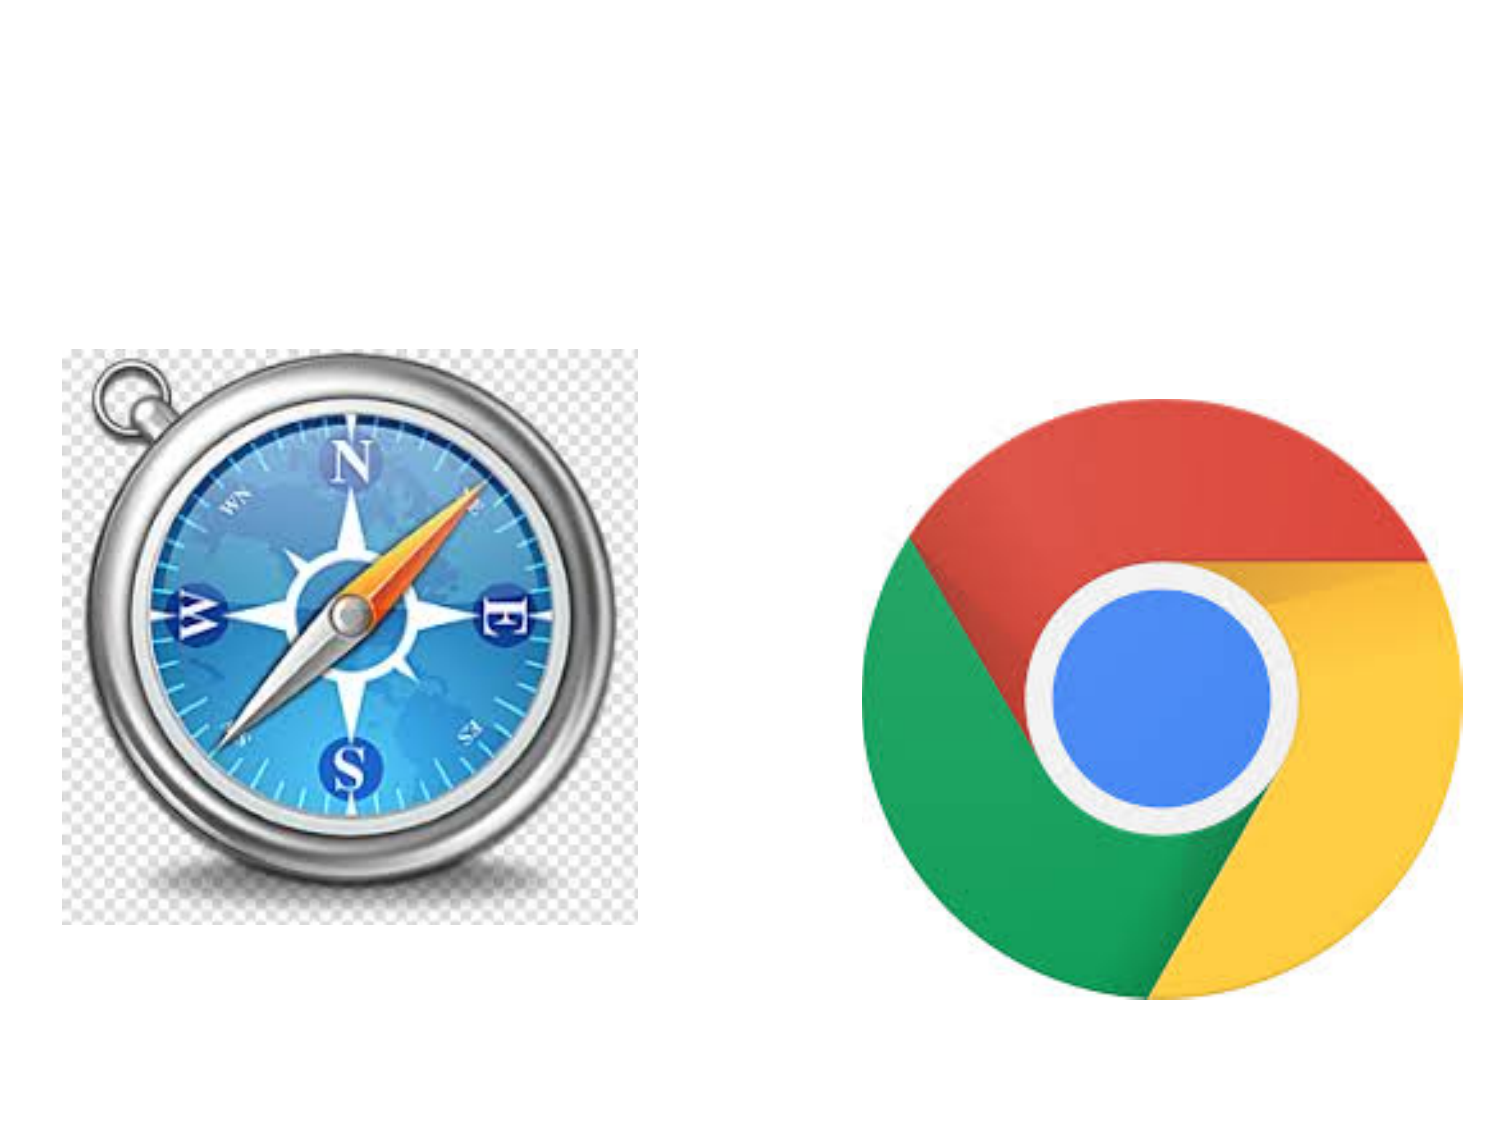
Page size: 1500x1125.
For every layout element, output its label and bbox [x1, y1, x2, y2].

list [62, 349, 638, 926]
picture [862, 399, 1463, 1001]
